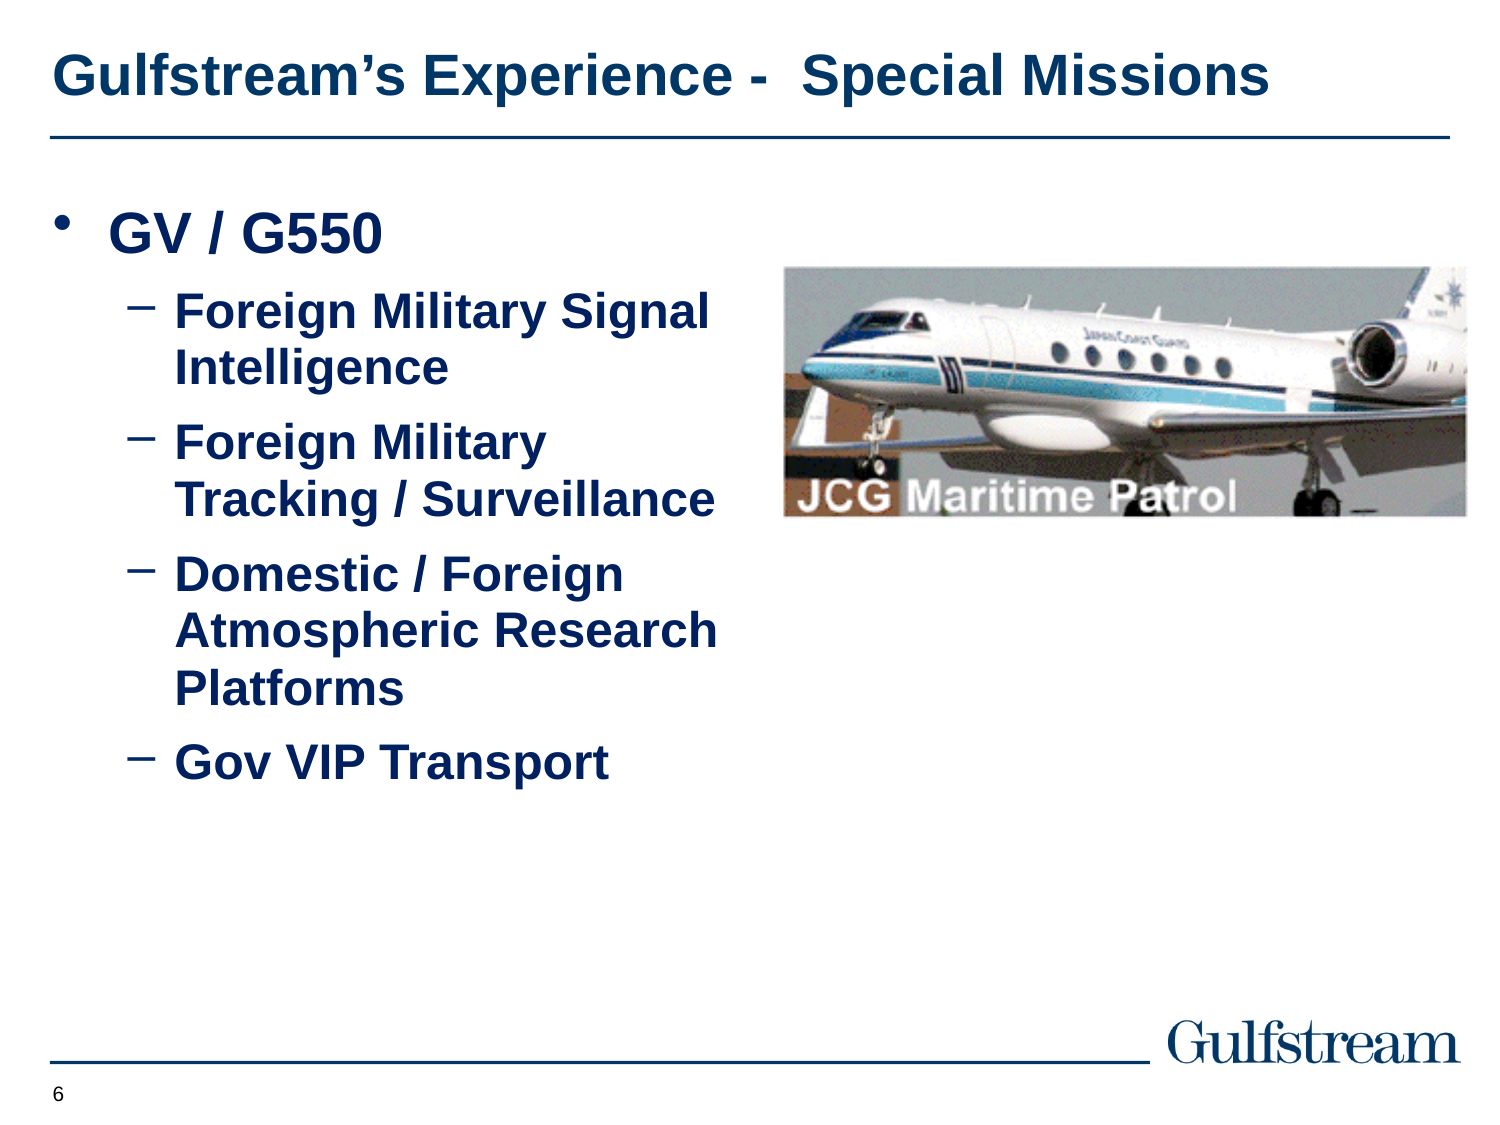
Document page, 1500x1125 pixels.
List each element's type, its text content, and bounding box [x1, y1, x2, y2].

picture [1162, 1018, 1466, 1065]
title Gulfstream’s Experience - Special Missions [37, 18, 1450, 125]
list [774, 259, 1478, 526]
slide_number 6 [37, 1072, 388, 1123]
list GV / G550 Foreign Military Signal Intelligence Foreign Military Tracking / Surveillance Domestic / Foreign Atmospheric Research Platforms Gov VIP Transport [37, 187, 763, 988]
